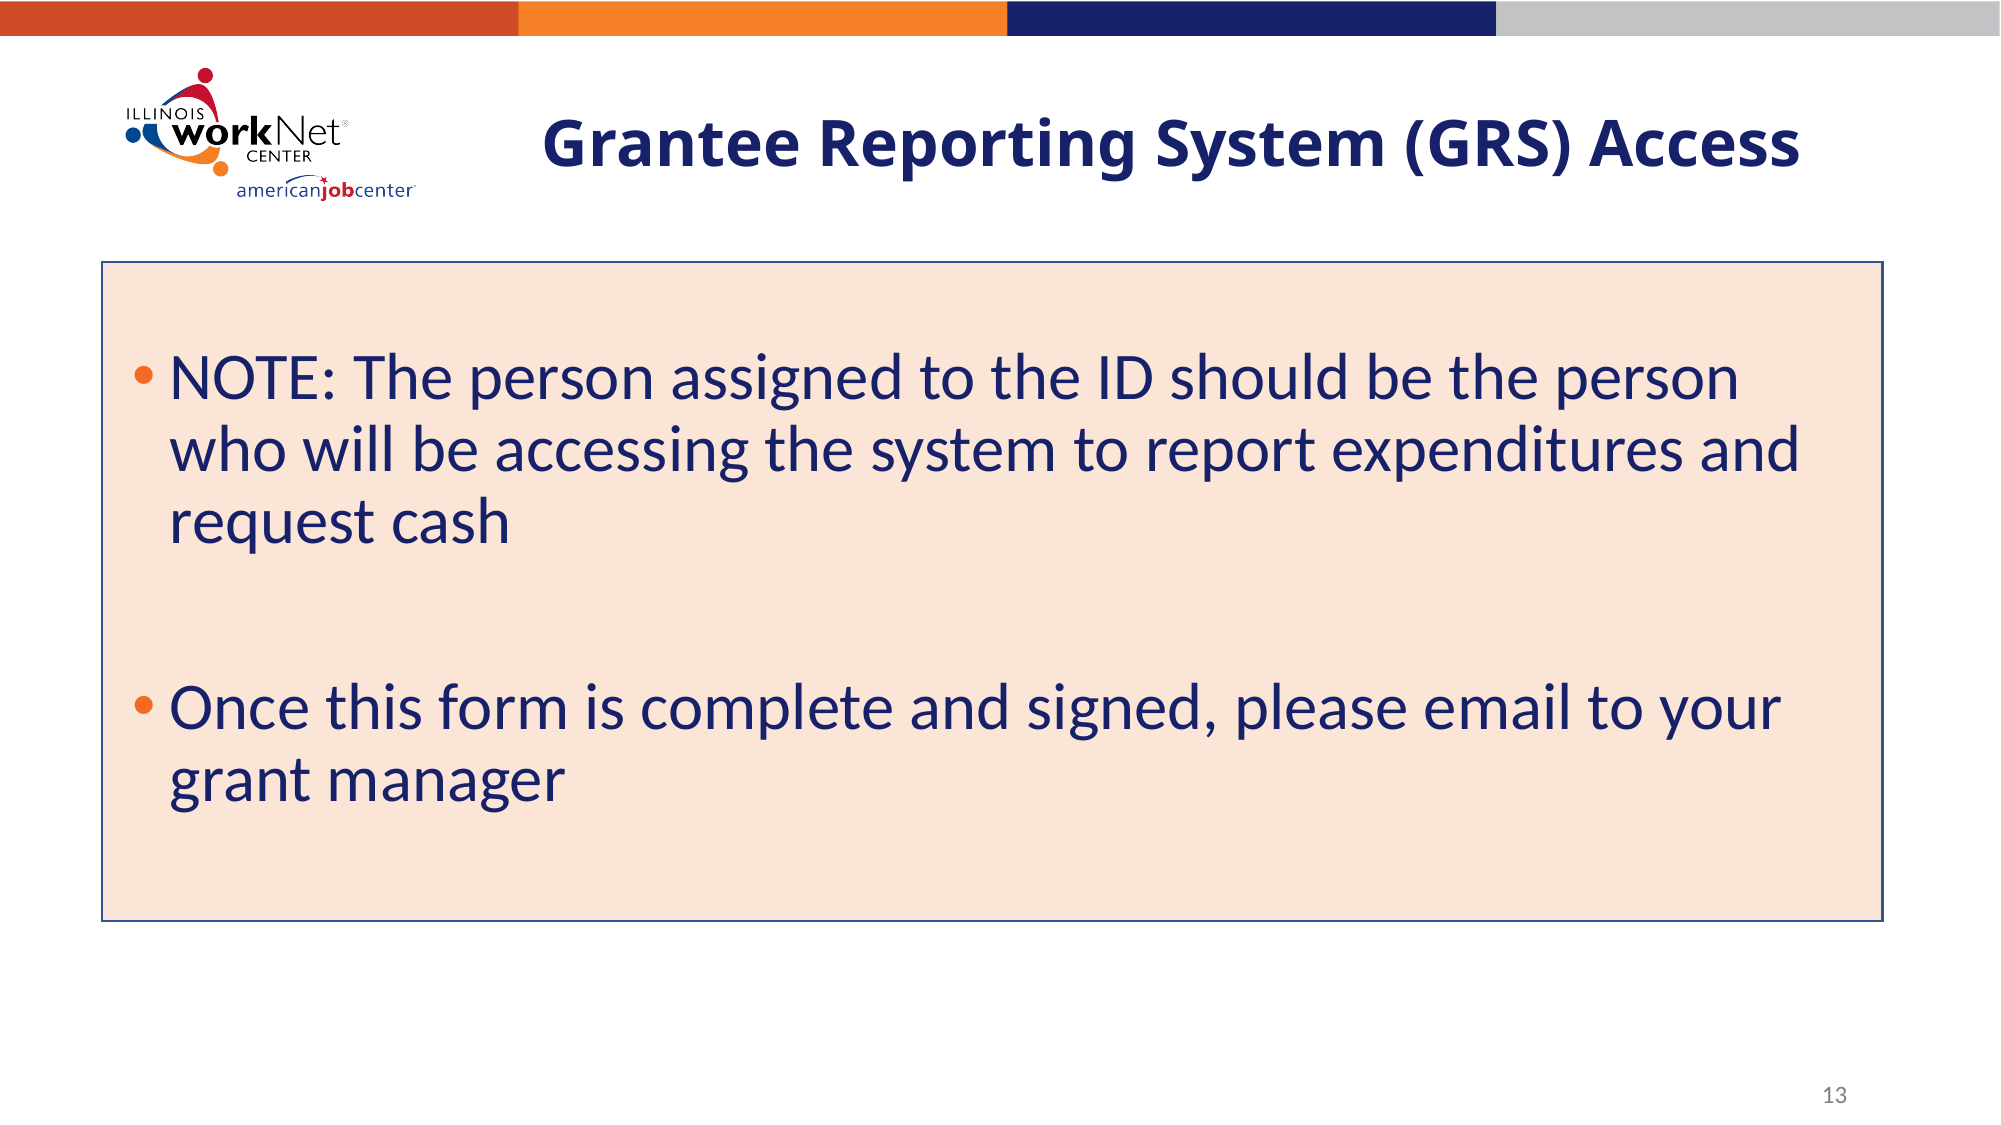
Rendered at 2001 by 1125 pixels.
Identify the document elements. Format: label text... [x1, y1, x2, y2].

text_box [101, 261, 1884, 922]
slide_number 13 [1412, 1063, 1863, 1124]
title Grantee Reporting System (GRS) Access [526, 100, 1863, 193]
text_box NOTE: The person assigned to the ID should be the person who will be accessing the system to report expenditures and request cash Once this form is complete and signed, please email to your grant manager [117, 334, 1843, 921]
picture [0, 0, 2000, 1125]
